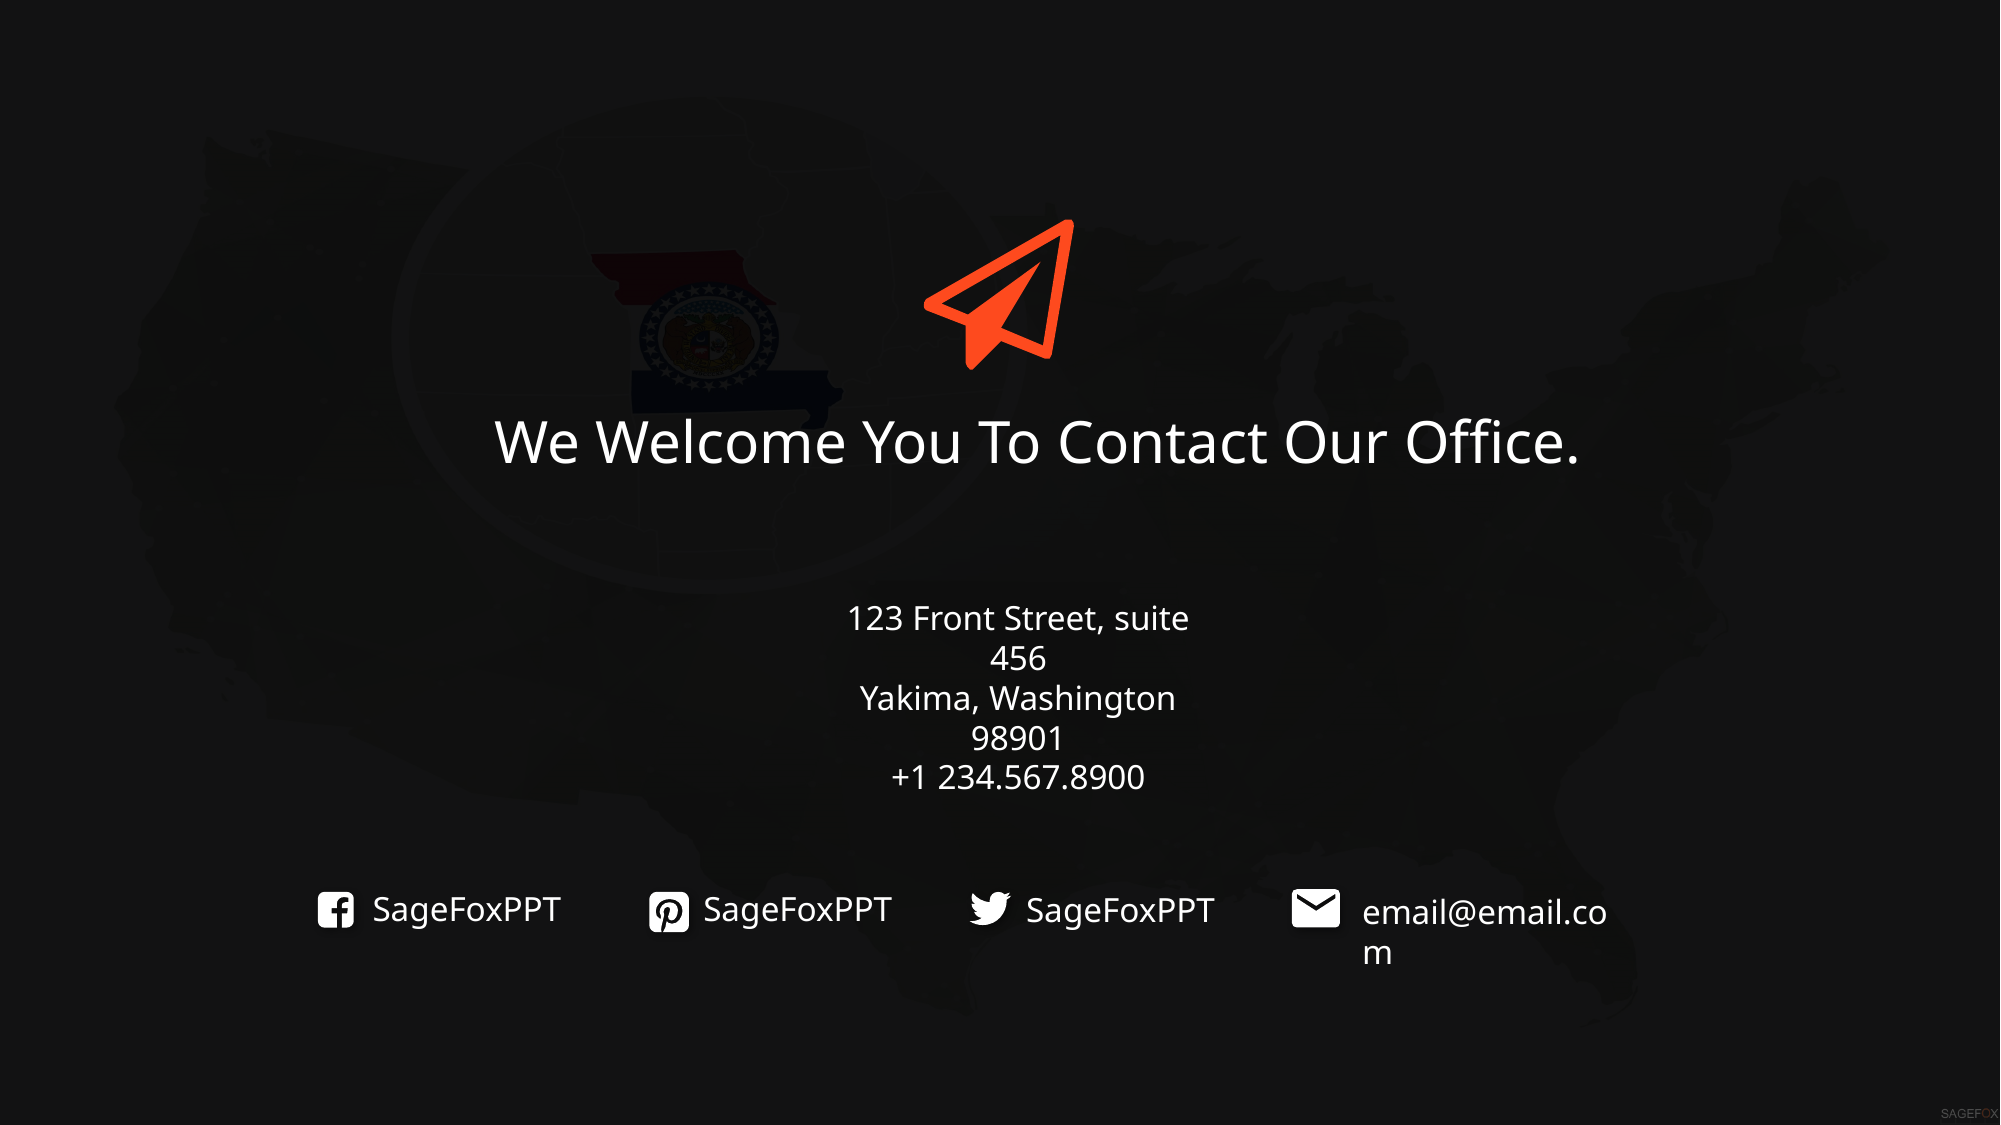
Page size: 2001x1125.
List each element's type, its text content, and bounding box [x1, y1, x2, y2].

text_box email@email.com [1347, 884, 1649, 979]
text_box SageFoxPPT [1011, 881, 1252, 937]
text_box [969, 891, 1011, 926]
text_box [649, 891, 688, 933]
text_box We Welcome You To Contact Our Office. [477, 398, 1598, 483]
text_box SageFoxPPT [688, 880, 929, 936]
text_box SageFoxPPT [357, 880, 598, 936]
text_box [923, 219, 1074, 370]
text_box [0, 0, 2000, 1125]
text_box 123 Front Street, suite 456 Yakima, Washington 98901 +1 234.567.8900 [808, 589, 1229, 804]
text_box [1291, 889, 1340, 928]
text_box [317, 891, 354, 928]
